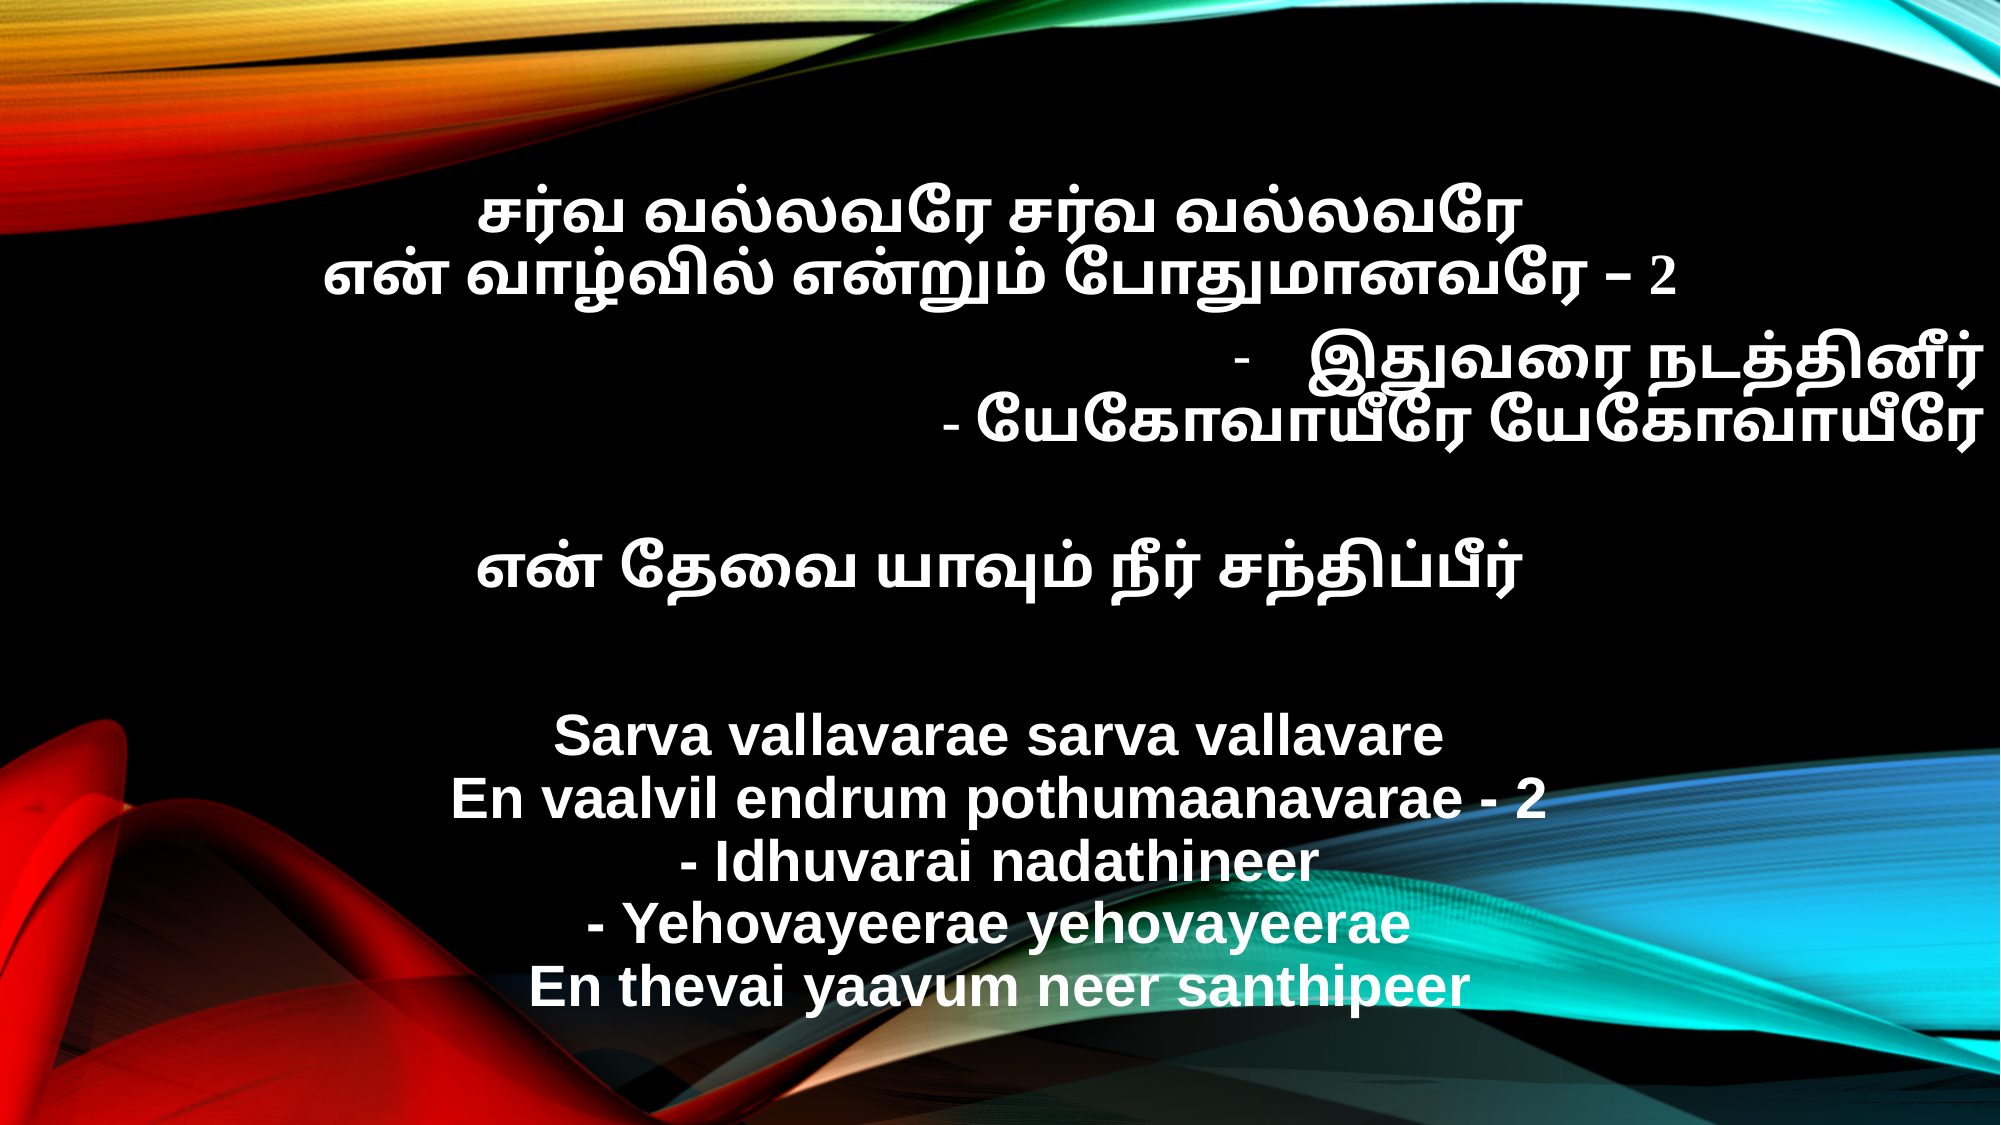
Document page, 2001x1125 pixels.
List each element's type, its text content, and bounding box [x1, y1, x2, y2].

subtitle சர்வ வல்லவரே சர்வ வல்லவரே என் வாழ்வில் என்றும் போதுமானவரே – 2 இதுவரை நடத்தினீர் - யேகோவாயீரே யேகோவாயீரே என் தேவை யாவும் நீர் சந்திப்பீர் Sarva vallavarae sarva vallavare En vaalvil endrum pothumaanavarae - 2 - Idhuvarai nadathineer - Yehovayeerae yehovayeerae En thevai yaavum neer santhipeer [0, 0, 2000, 1125]
